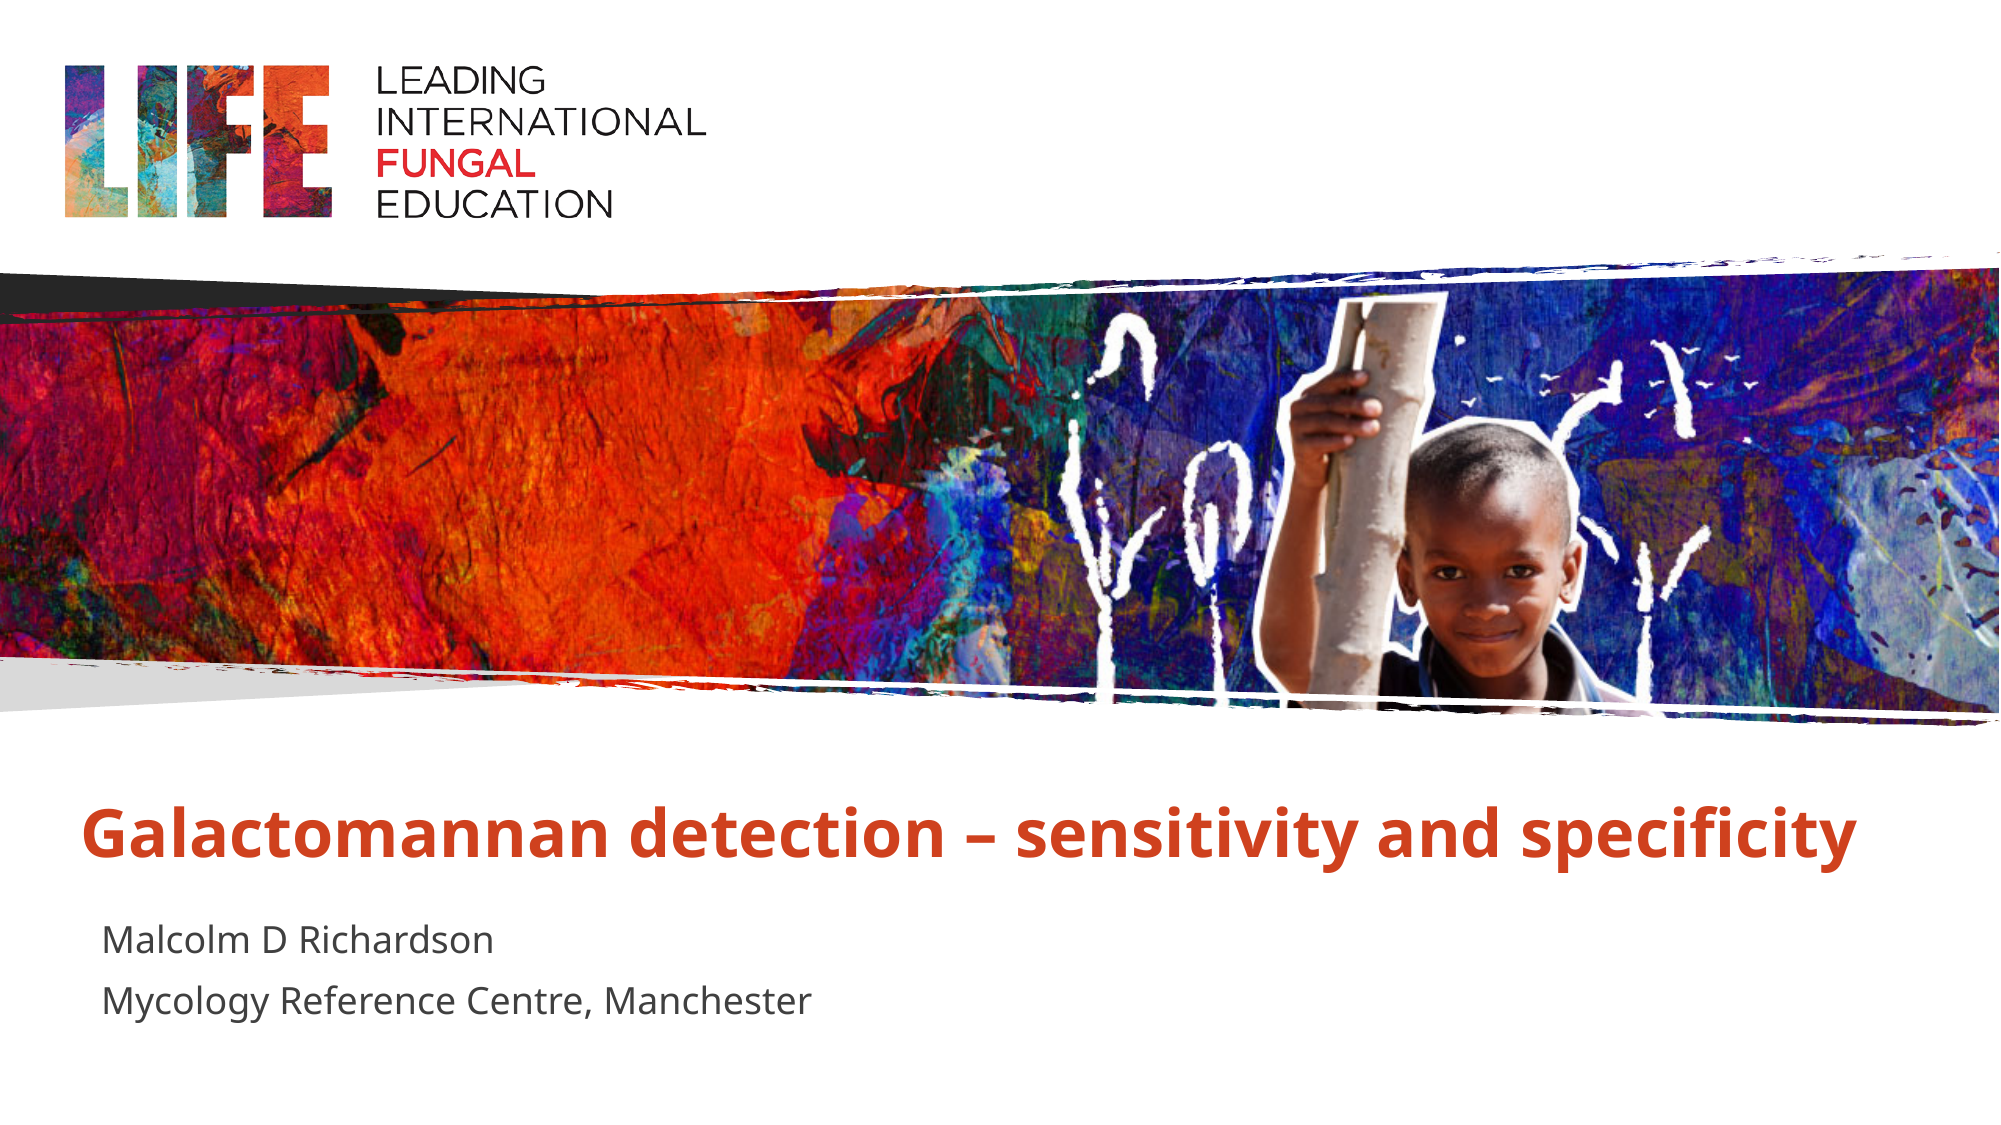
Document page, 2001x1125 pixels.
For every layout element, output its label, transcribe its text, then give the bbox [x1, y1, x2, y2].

picture [1809, 257, 1836, 263]
picture [67, 663, 100, 668]
picture [164, 664, 191, 671]
title Galactomannan detection – sensitivity and specificity [65, 744, 1959, 880]
picture [302, 669, 1992, 726]
picture [1851, 255, 1868, 259]
subtitle Malcolm D Richardson Mycology Reference Centre, Manchester [65, 897, 1297, 1038]
picture [133, 663, 149, 667]
picture [1700, 257, 1786, 268]
picture [0, 261, 1999, 714]
picture [1900, 256, 1933, 260]
picture [50, 51, 721, 227]
